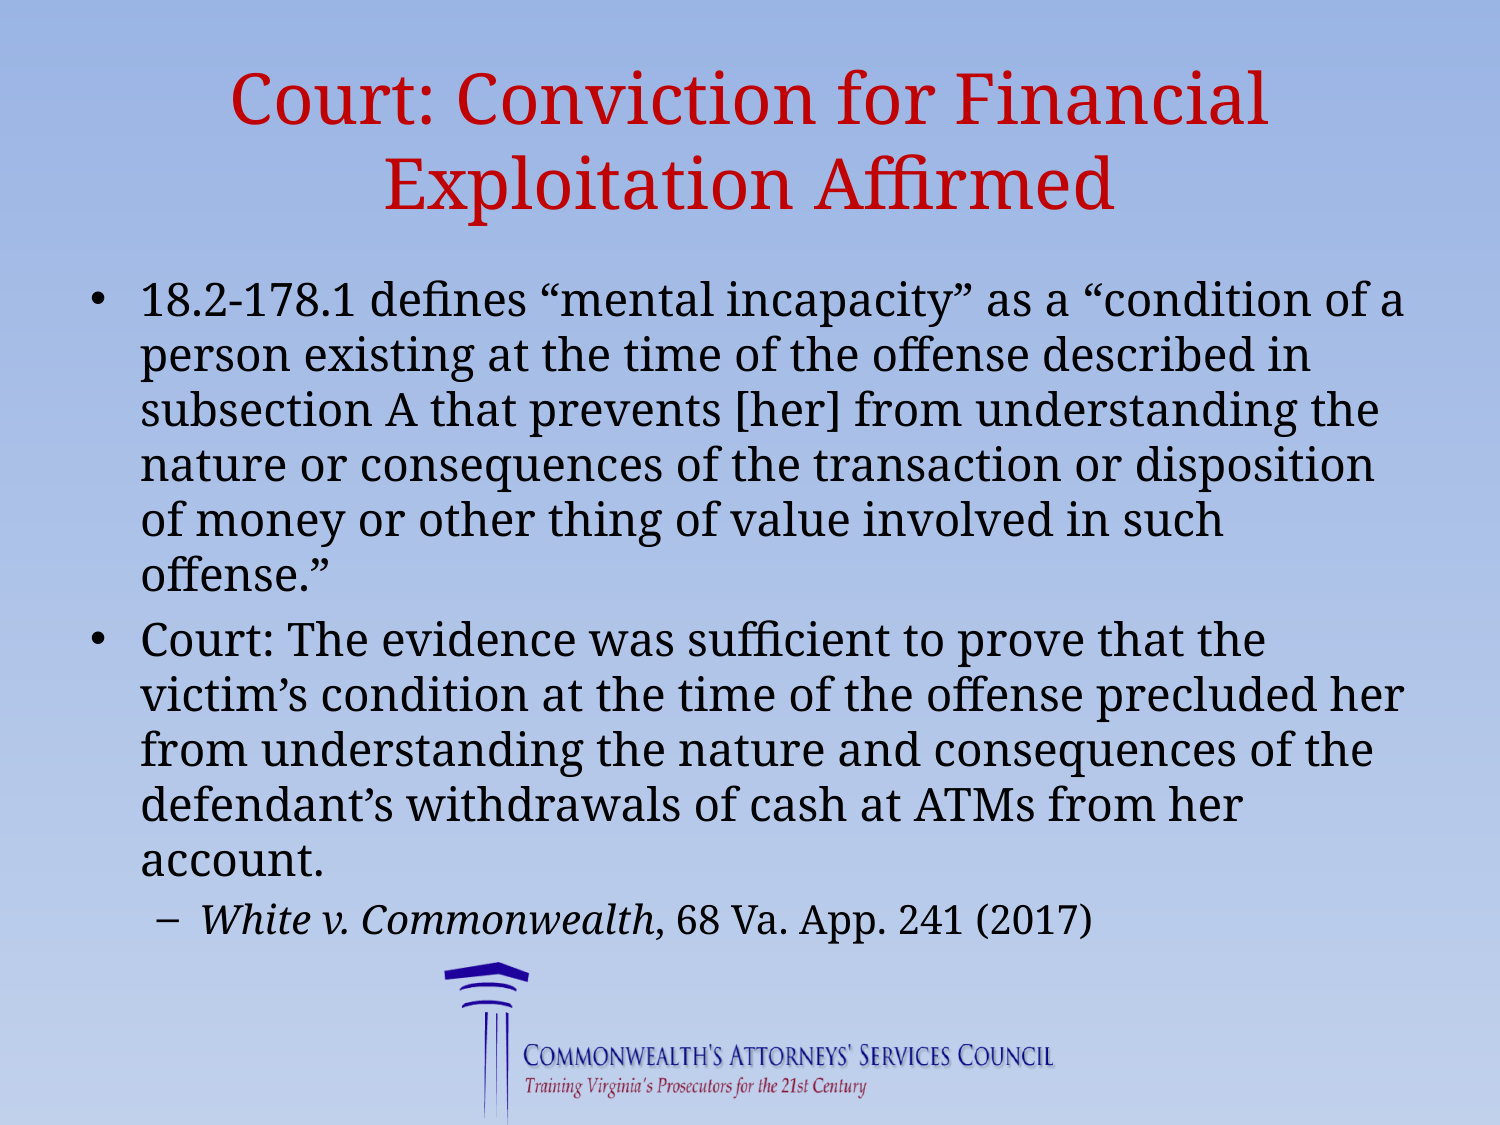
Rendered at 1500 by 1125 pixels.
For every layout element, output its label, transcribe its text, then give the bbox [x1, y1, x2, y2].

list 18.2-178.1 defines “mental incapacity” as a “condition of a person existing at the time of the offense described in subsection A that prevents [her] from understanding the nature or consequences of the transaction or disposition of money or other thing of value involved in such offense.” Court: The evidence was sufficient to prove that the victim’s condition at the time of the offense precluded her from understanding the nature and consequences of the defendant’s withdrawals of cash at ATMs from her account. White v. Commonwealth, 68 Va. App. 241 (2017) [75, 262, 1425, 950]
title Court: Conviction for Financial Exploitation Affirmed [75, 45, 1425, 233]
picture [444, 962, 1056, 1125]
